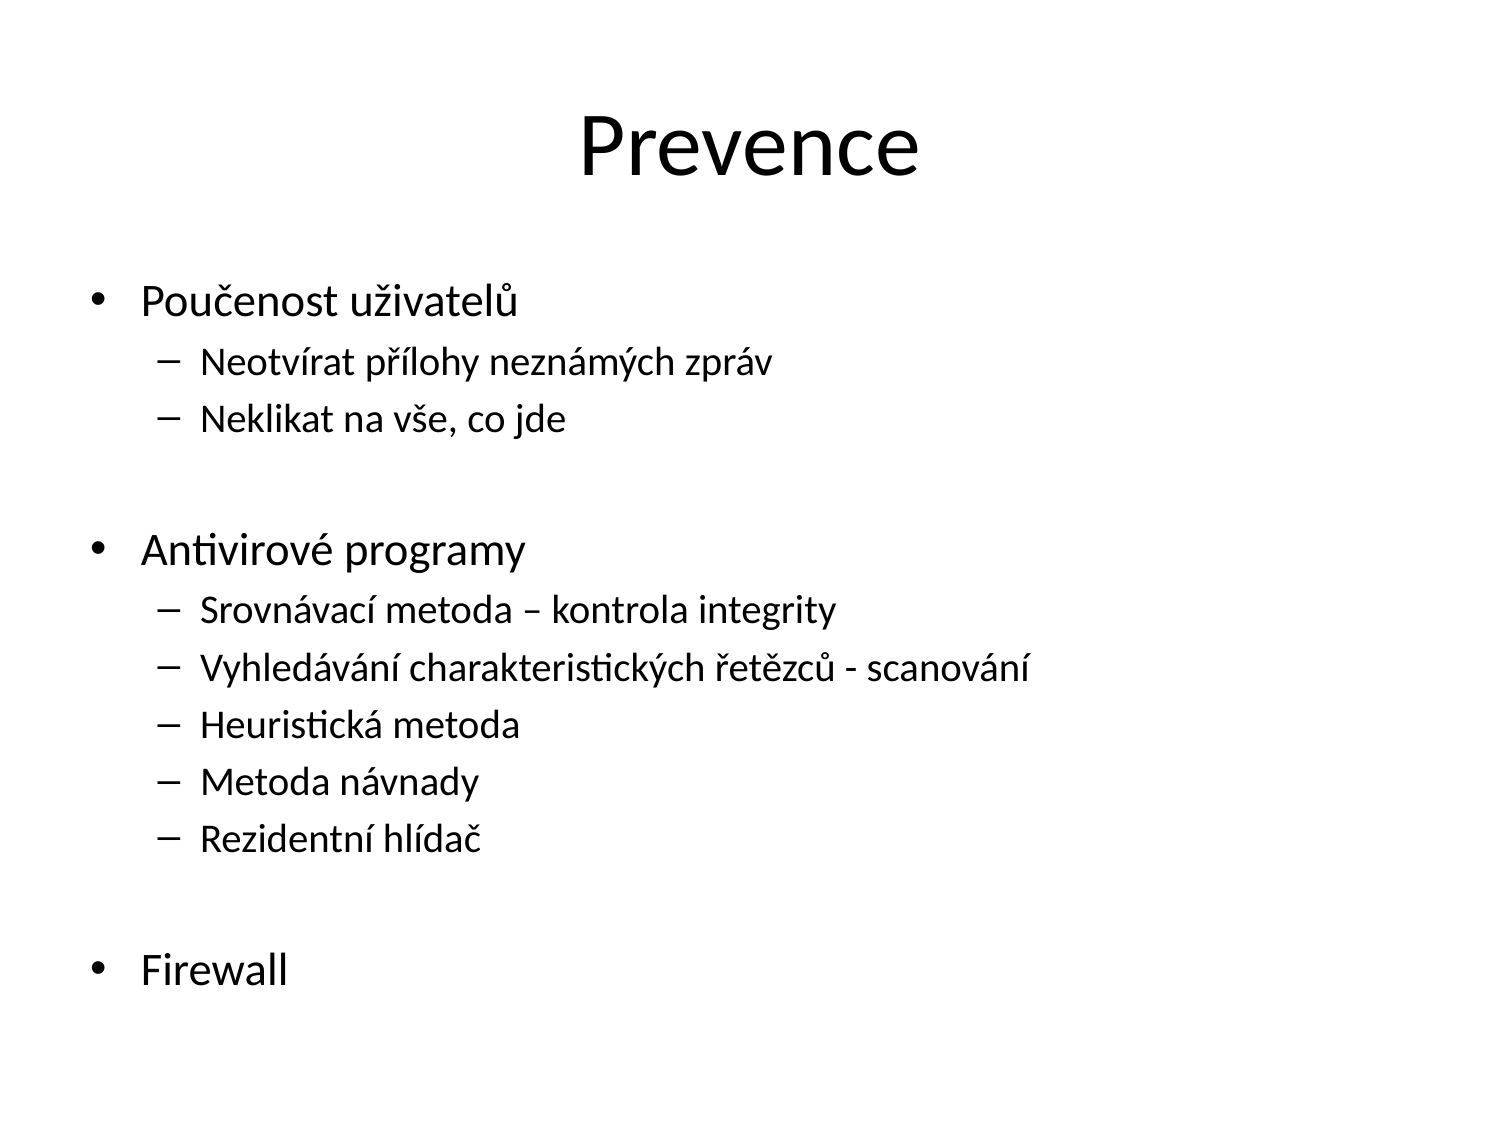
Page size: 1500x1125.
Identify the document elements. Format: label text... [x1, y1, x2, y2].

list Poučenost uživatelů Neotvírat přílohy neznámých zpráv Neklikat na vše, co jde Antivirové programy Srovnávací metoda – kontrola integrity Vyhledávání charakteristických řetězců - scanování Heuristická metoda Metoda návnady Rezidentní hlídač Firewall [75, 262, 1425, 1005]
title Prevence [75, 45, 1425, 233]
